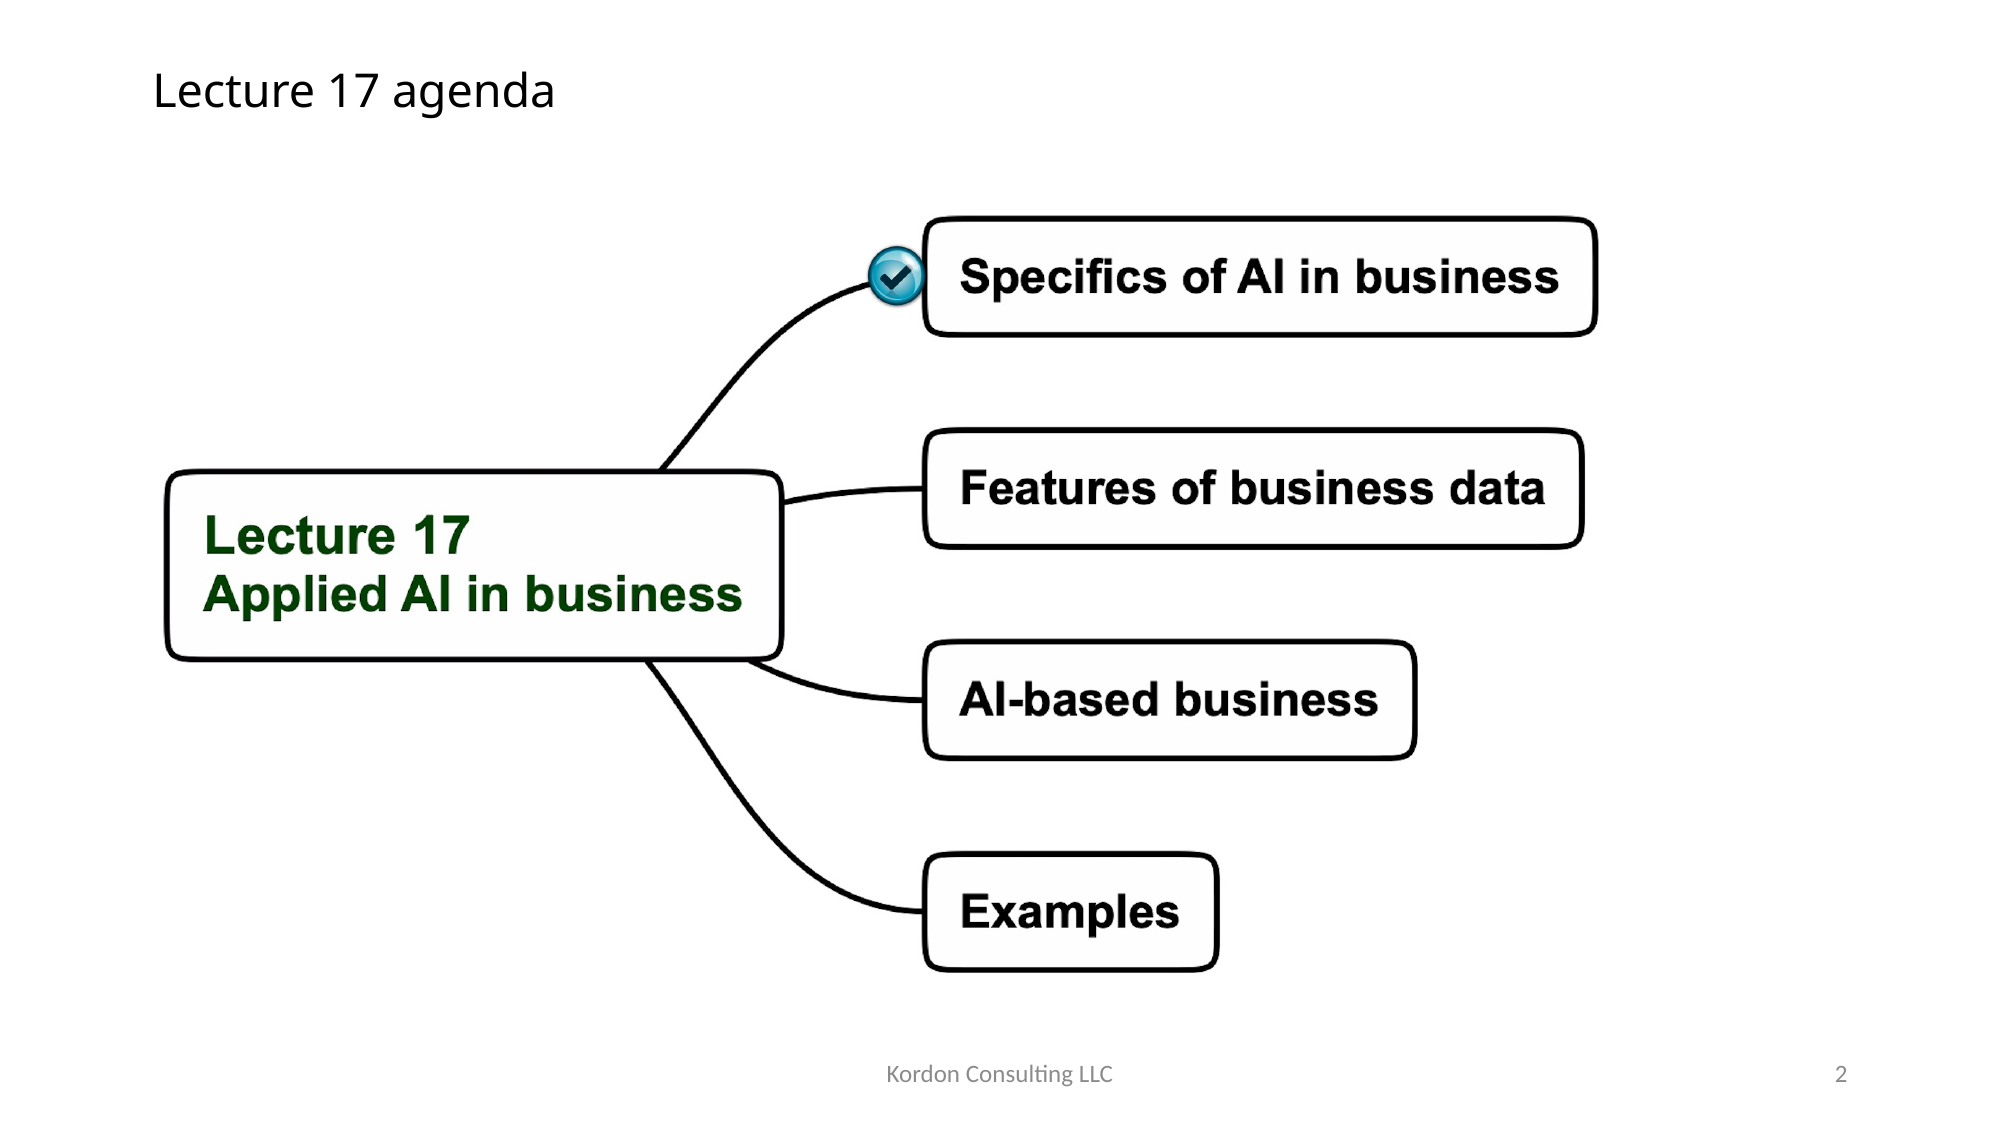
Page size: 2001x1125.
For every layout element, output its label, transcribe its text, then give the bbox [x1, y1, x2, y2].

slide_number 2 [1412, 1042, 1863, 1103]
title Lecture 17 agenda [137, 59, 1863, 126]
footer Kordon Consulting LLC [662, 1042, 1338, 1103]
picture [155, 207, 1605, 975]
